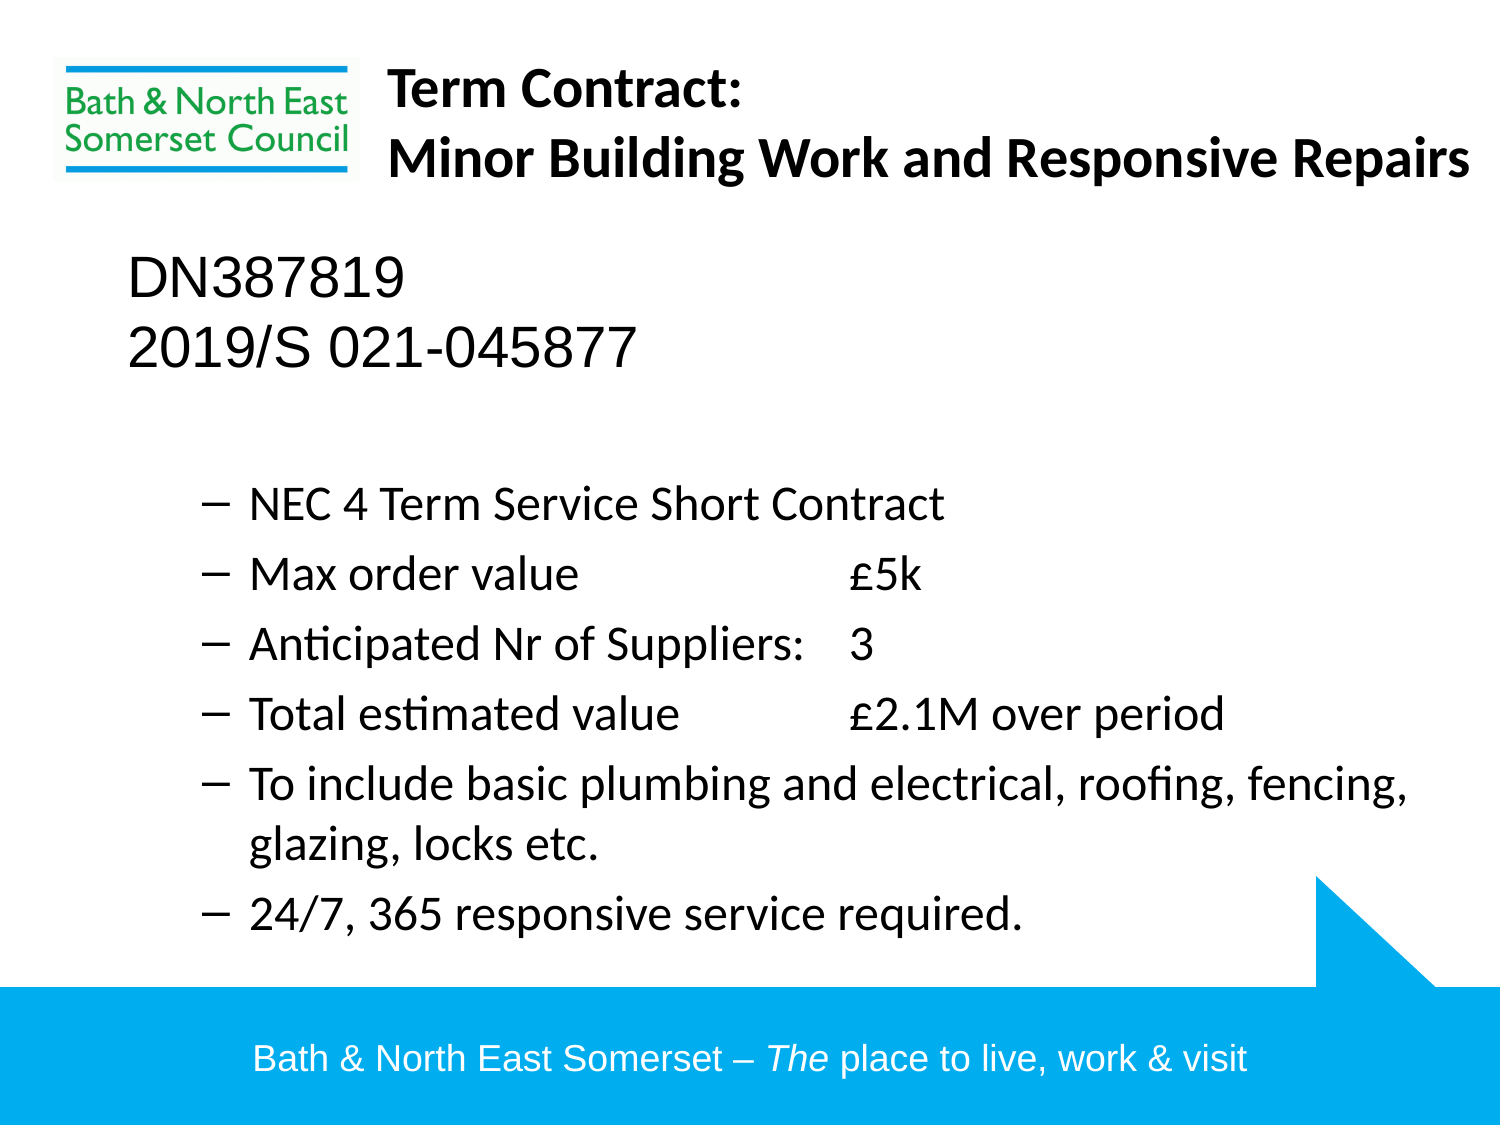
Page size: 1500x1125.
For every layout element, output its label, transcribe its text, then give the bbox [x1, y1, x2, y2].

text_box DN387819 2019/S 021-045877 NEC 4 Term Service Short Contract Max order value £5k Anticipated Nr of Suppliers: 3 Total estimated value £2.1M over period To include basic plumbing and electrical, roofing, fencing, glazing, locks etc. 24/7, 365 responsive service required. [112, 231, 1463, 975]
picture [53, 57, 360, 182]
title Term Contract: Minor Building Work and Responsive Repairs [371, 54, 1495, 185]
